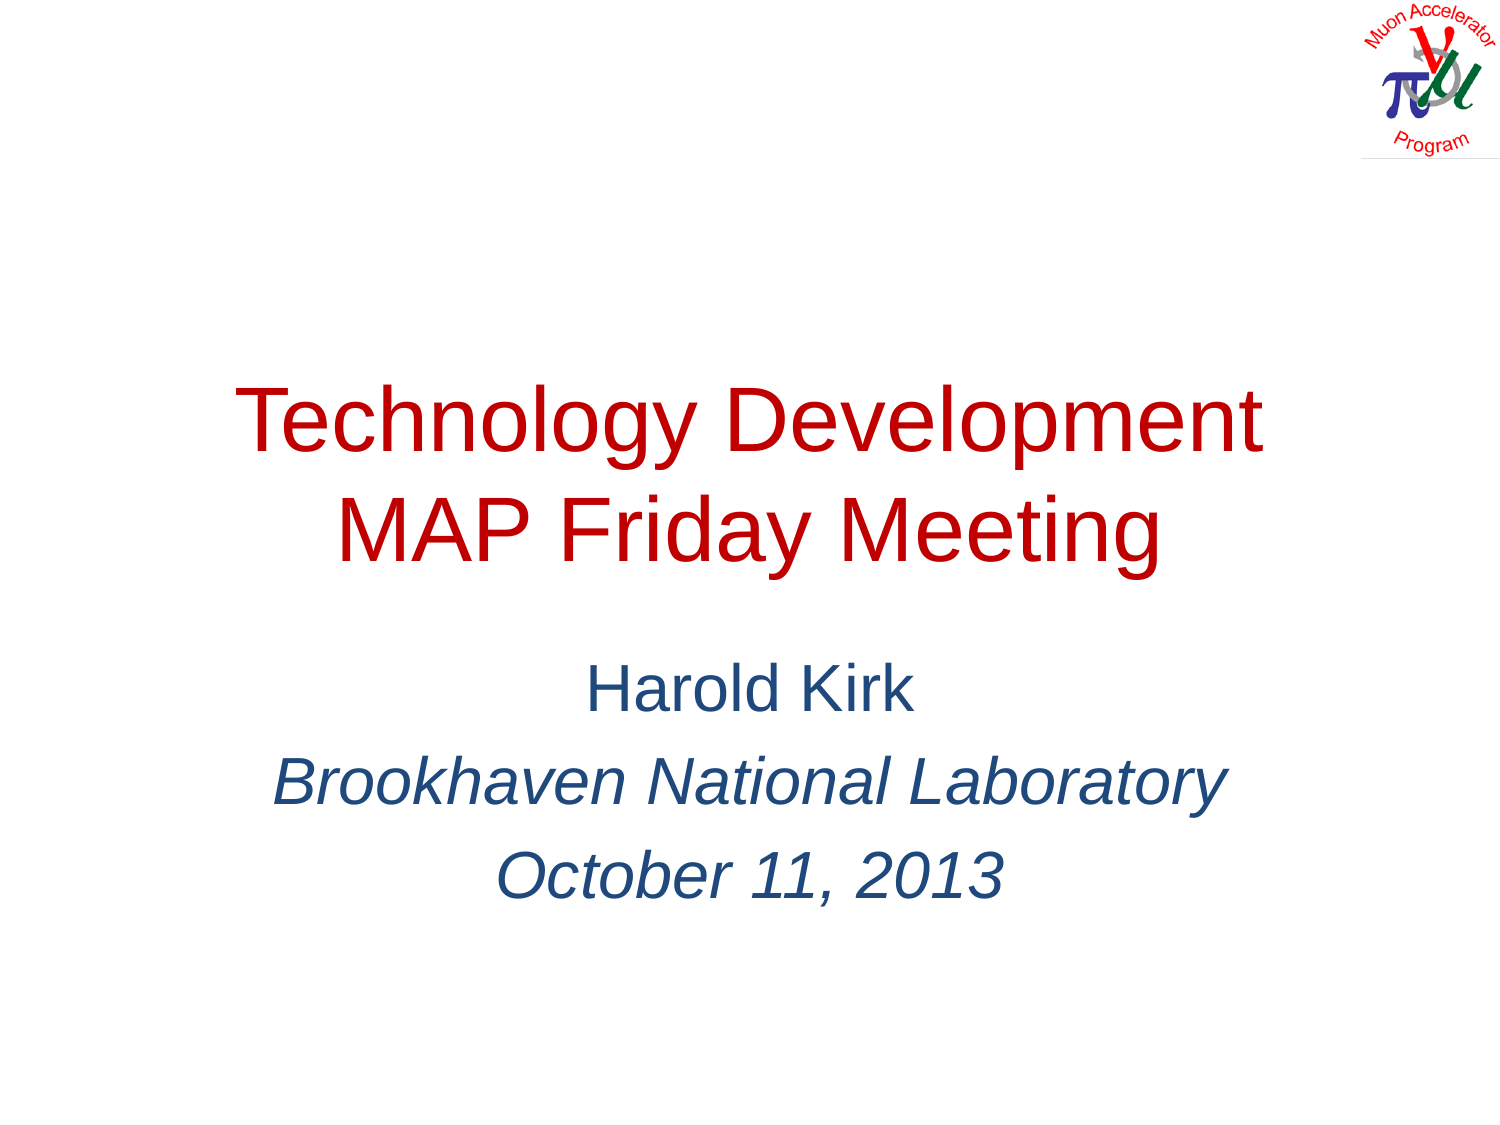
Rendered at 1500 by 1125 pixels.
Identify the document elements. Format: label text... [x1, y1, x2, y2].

subtitle Harold Kirk Brookhaven National Laboratory October 11, 2013 [225, 637, 1275, 925]
picture [1360, 0, 1500, 159]
title Technology Development MAP Friday Meeting [112, 349, 1388, 591]
